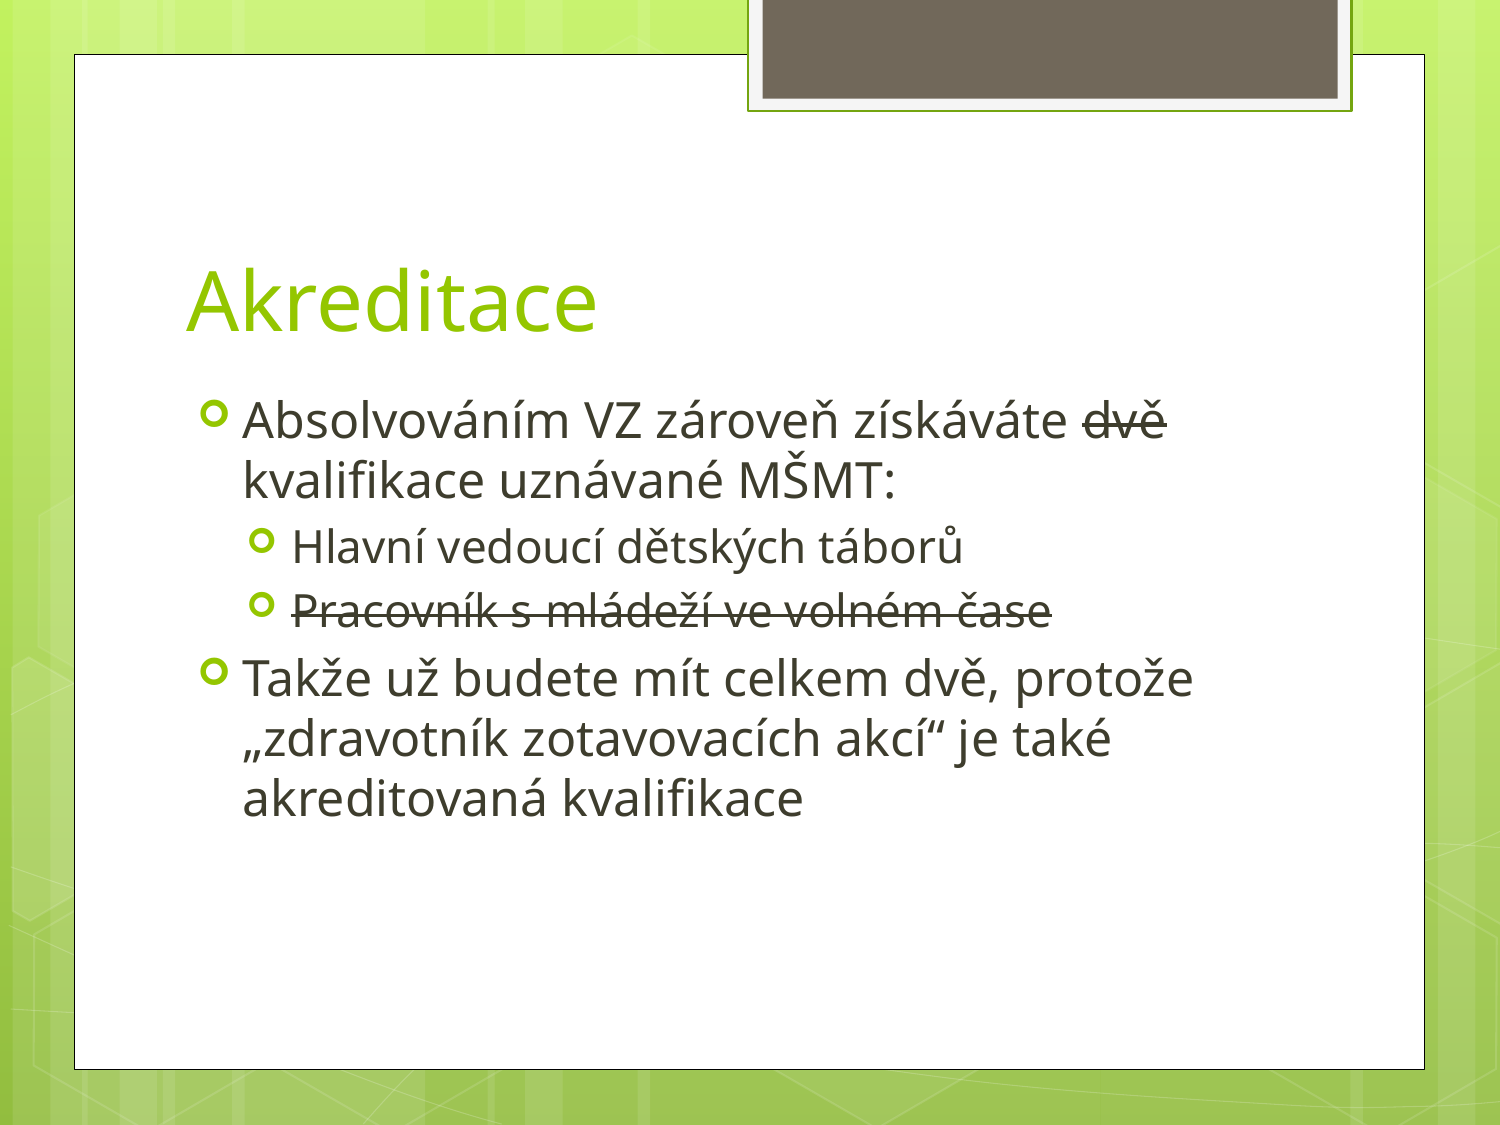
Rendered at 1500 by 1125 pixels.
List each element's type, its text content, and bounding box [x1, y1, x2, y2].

list Absolvováním VZ zároveň získáváte dvě kvalifikace uznávané MŠMT: Hlavní vedoucí dětských táborů Pracovník s mládeží ve volném čase Takže už budete mít celkem dvě, protože „zdravotník zotavovacích akcí“ je také akreditovaná kvalifikace [171, 381, 1283, 957]
title Akreditace [171, 168, 1324, 357]
